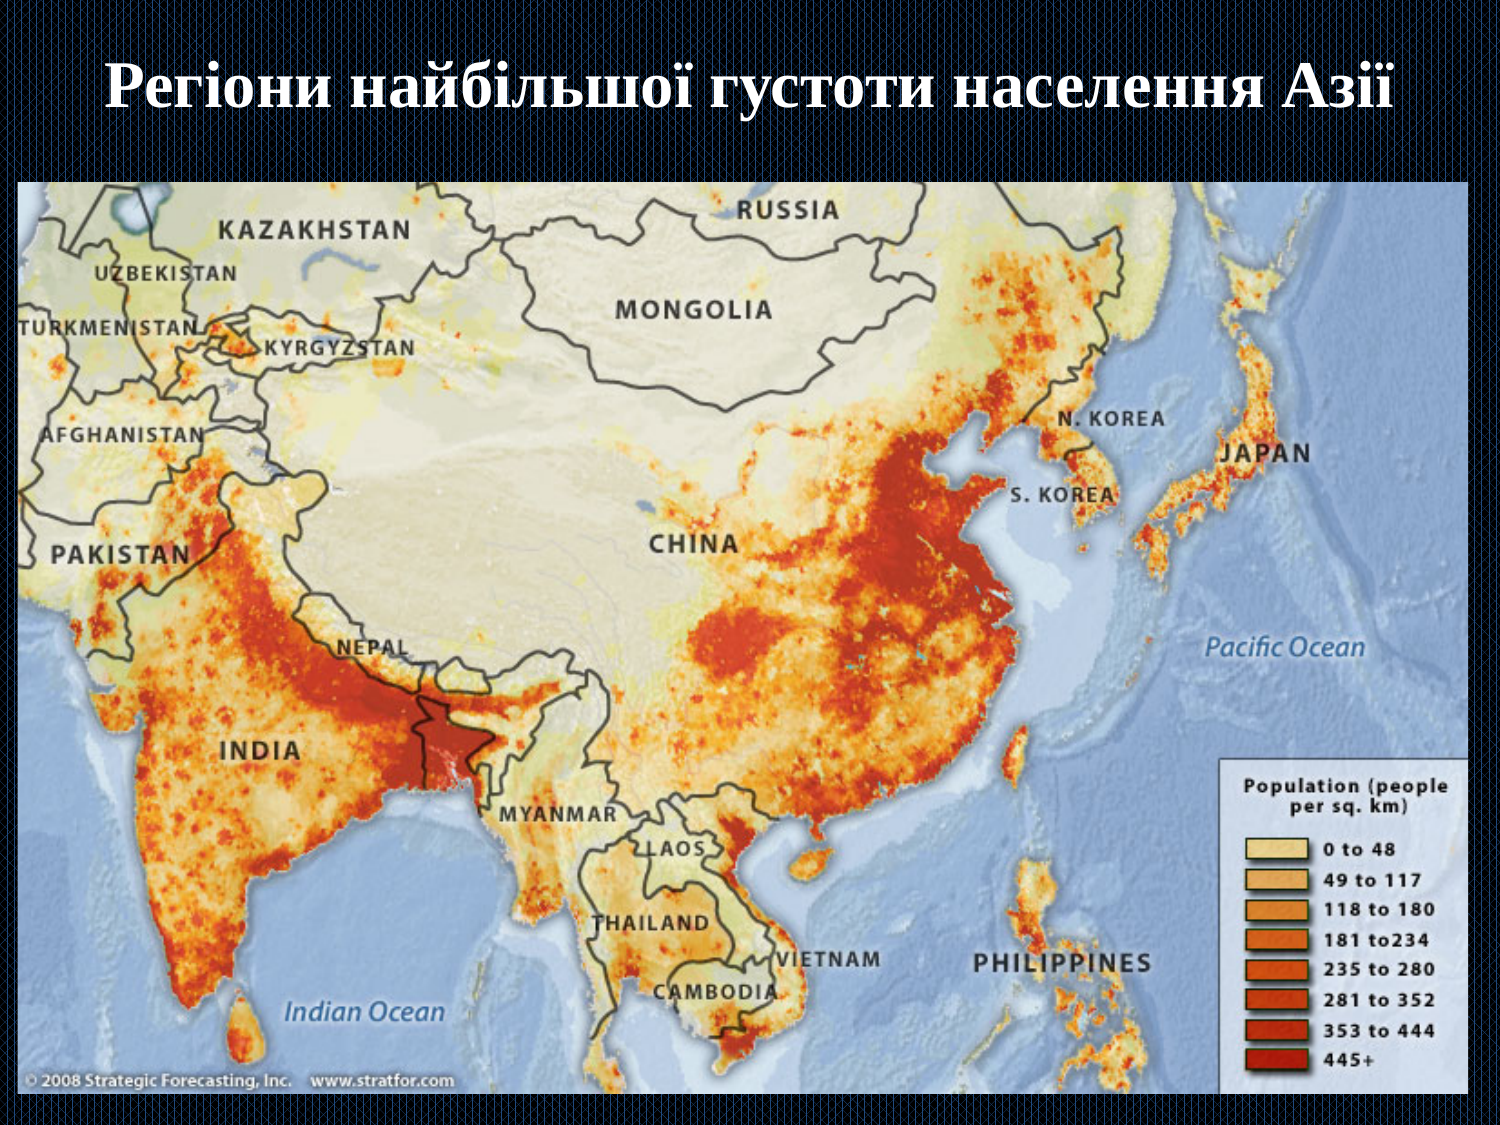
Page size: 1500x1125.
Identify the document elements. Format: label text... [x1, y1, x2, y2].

picture [17, 182, 1469, 1095]
title Регіони найбільшої густоти населення Азії [75, 0, 1425, 161]
